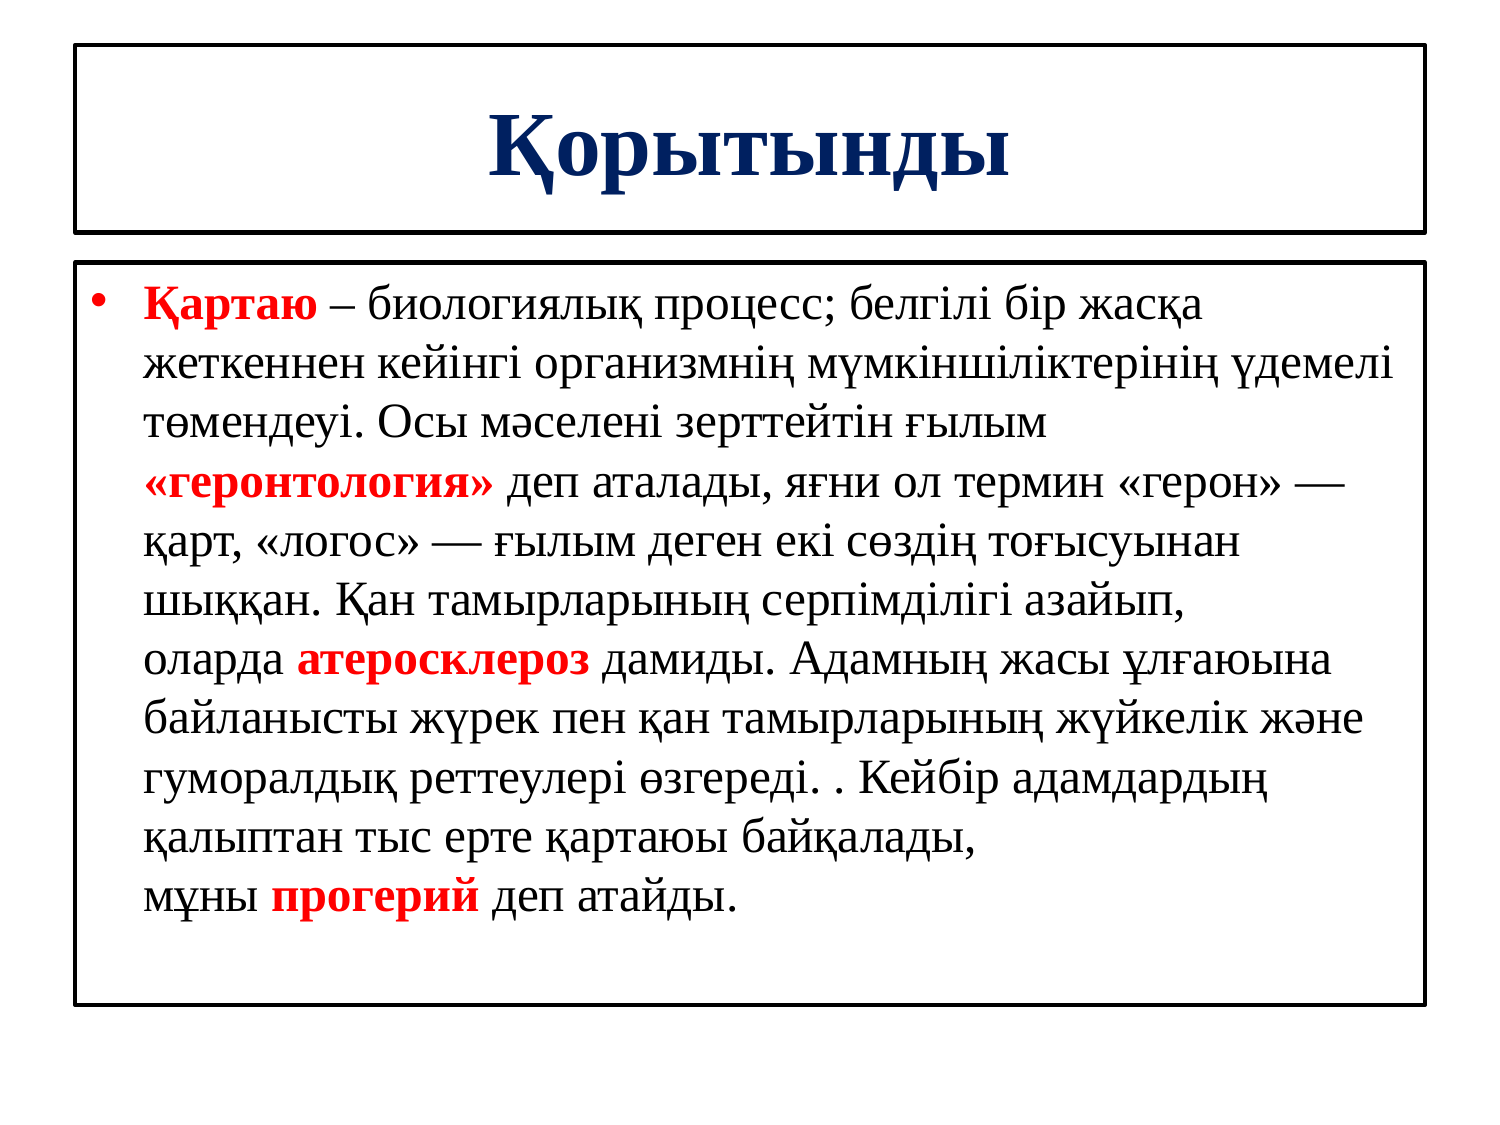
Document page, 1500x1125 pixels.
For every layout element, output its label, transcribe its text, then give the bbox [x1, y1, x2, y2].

title Қорытынды [73, 43, 1427, 235]
list Қартаю – биологиялық процесс; белгілі бір жасқа жеткеннен кейінгі организмнің мүмкіншіліктерінің үдемелі төмендеуі. Осы мәселені зерттейтін ғылым «геронтология» деп аталады, яғни ол термин «герон» — қарт, «логос» — ғылым деген екі сөздің тоғысуынан шыққан. Қан тамырларының серпімділігі азайып, оларда атеросклероз дамиды. Адамның жасы ұлғаюына байланысты жүрек пен қан тамырларының жүйкелік және гуморалдық реттеулері өзгереді. . Кейбір адамдардың қалыптан тыс ерте қартаюы байқалады, мұны прогерий деп атайды. [73, 260, 1427, 1007]
